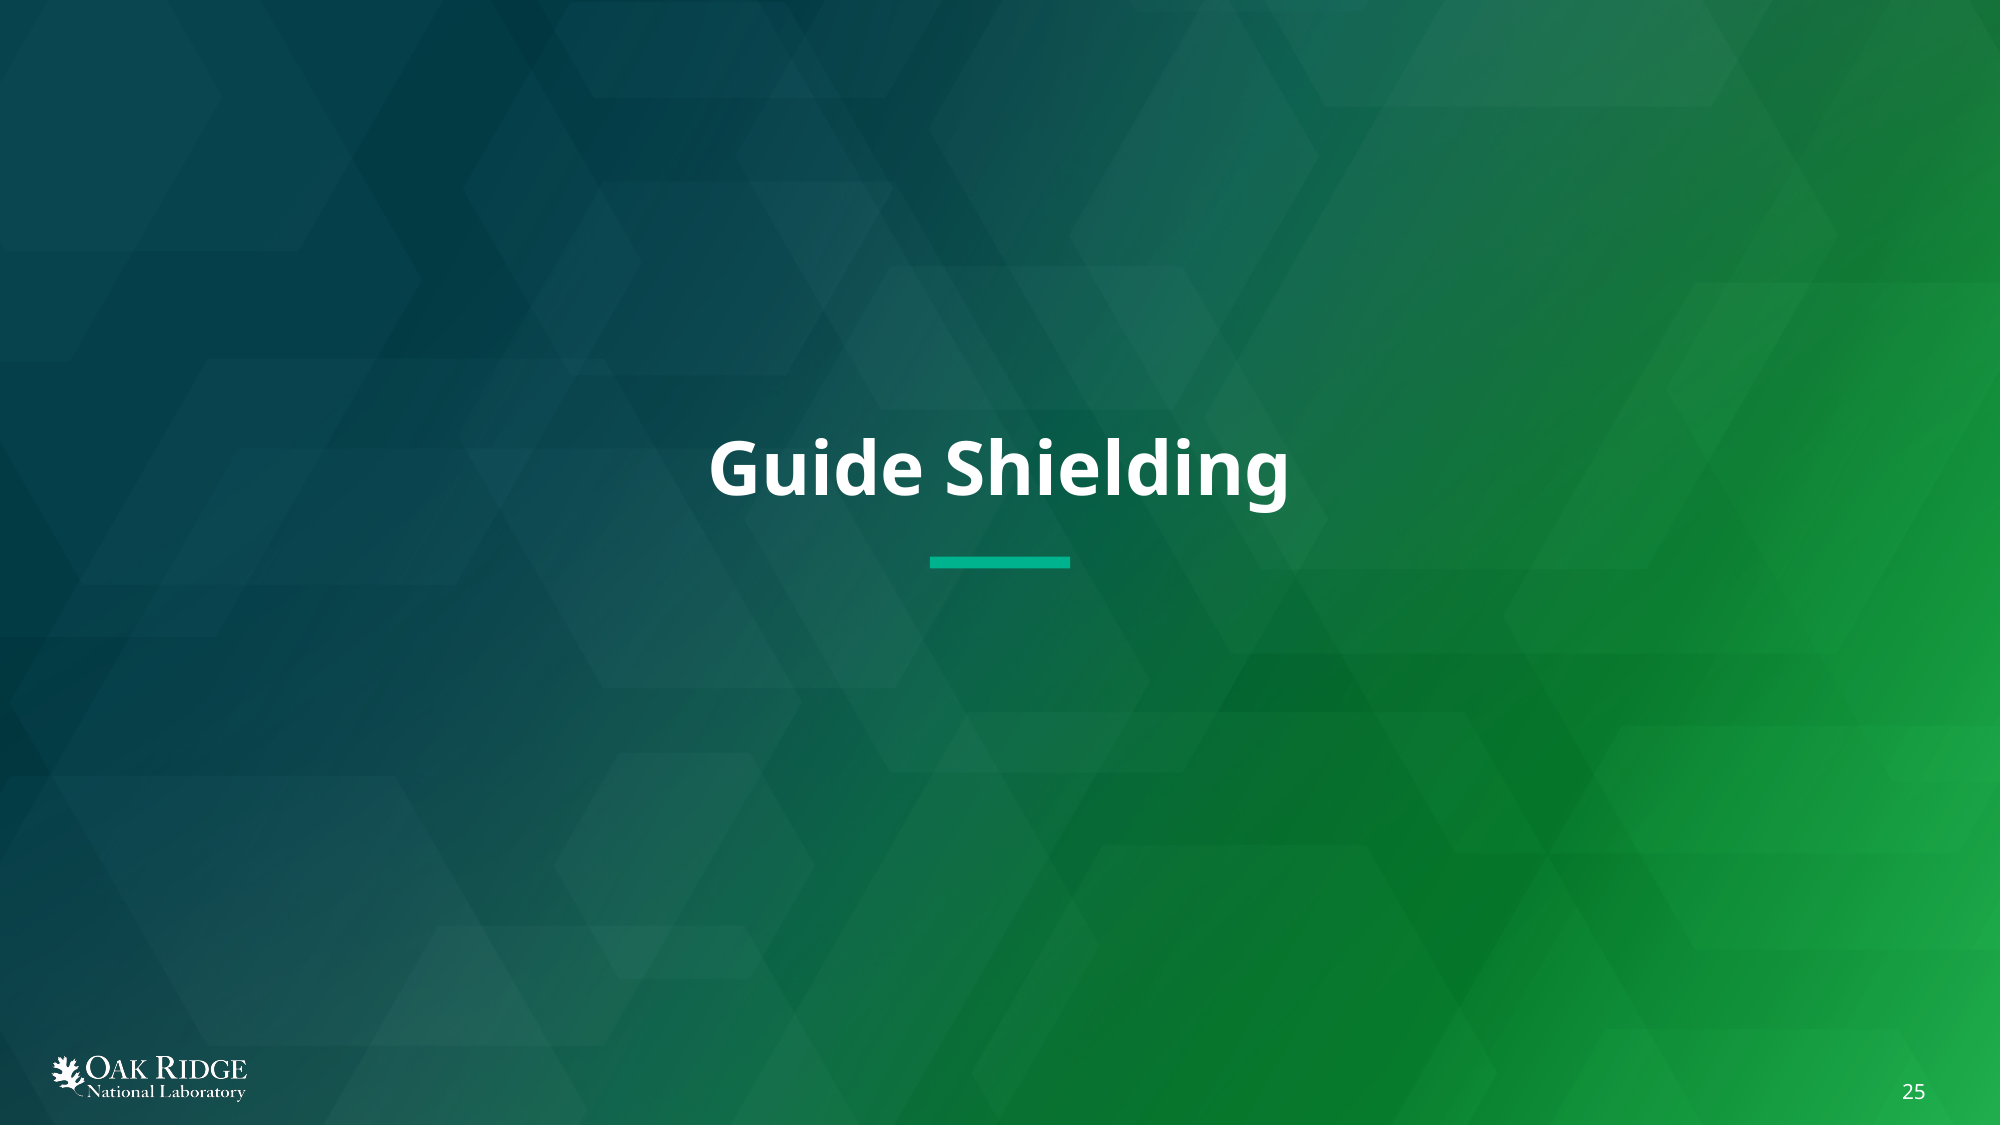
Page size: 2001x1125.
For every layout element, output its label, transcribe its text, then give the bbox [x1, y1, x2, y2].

picture [0, 0, 2000, 1125]
title Guide Shielding [94, 430, 1906, 513]
